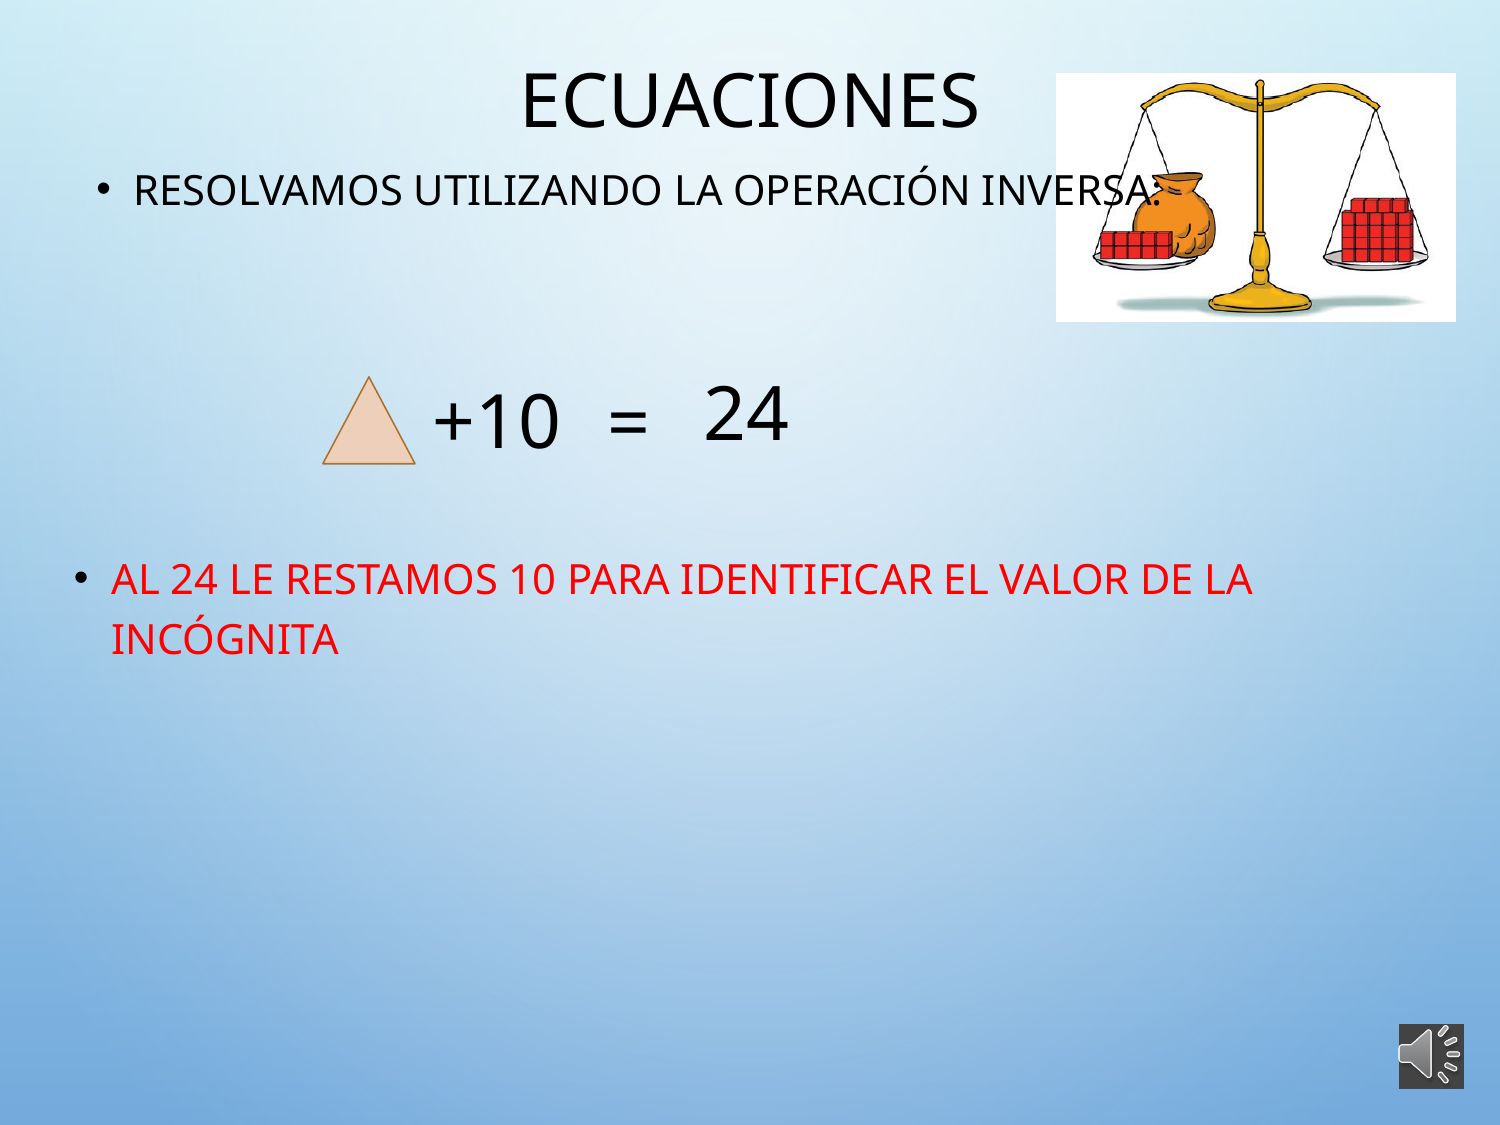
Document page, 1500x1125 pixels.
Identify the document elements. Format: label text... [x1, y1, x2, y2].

text_box +10 [417, 365, 577, 471]
text_box [322, 376, 416, 465]
text_box = [592, 367, 666, 472]
list Resolvamos utilizando la operación inversa: [81, 146, 1050, 265]
picture [1055, 73, 1456, 323]
title Ecuaciones [112, 43, 1388, 146]
picture [1397, 1022, 1465, 1090]
text_box Al 24 le restamos 10 para identificar el valor de la incógnita [58, 535, 1372, 683]
text_box 24 [688, 357, 805, 463]
